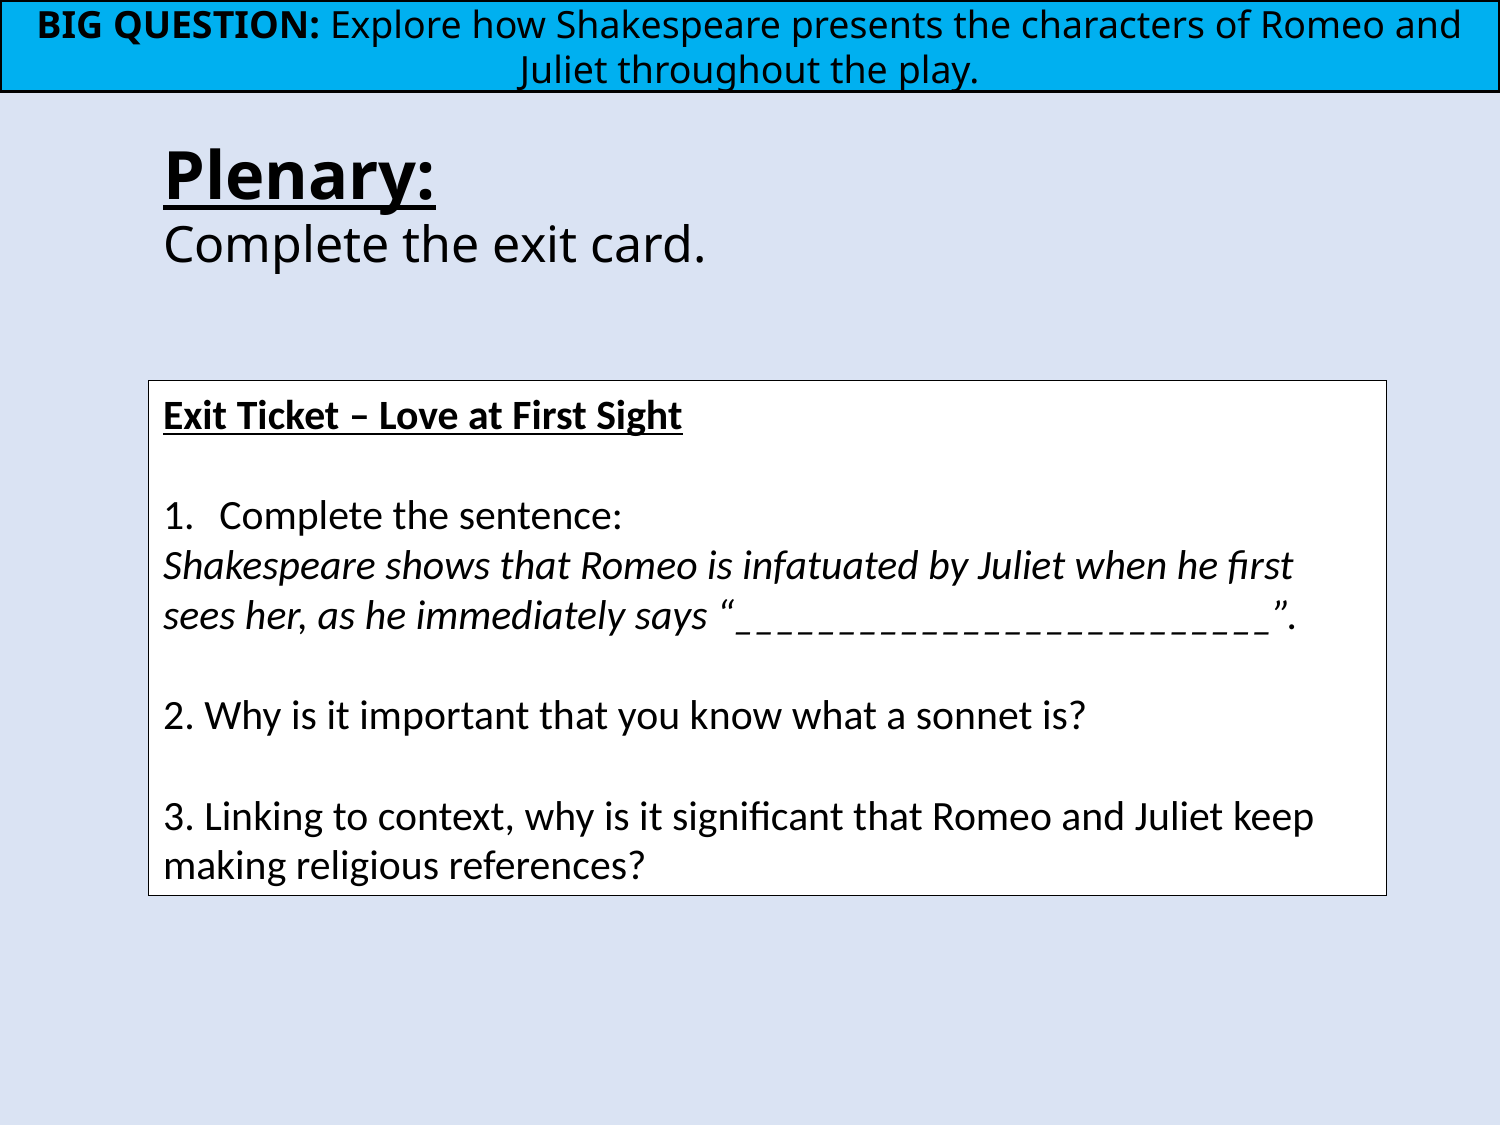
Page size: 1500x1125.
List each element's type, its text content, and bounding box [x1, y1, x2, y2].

text_box Exit Ticket – Love at First Sight Complete the sentence: Shakespeare shows that Romeo is infatuated by Juliet when he first sees her, as he immediately says “__________________________”. 2. Why is it important that you know what a sonnet is? 3. Linking to context, why is it significant that Romeo and Juliet keep making religious references? [148, 380, 1387, 896]
text_box Plenary: Complete the exit card. [148, 125, 1370, 281]
text_box BIG QUESTION: Explore how Shakespeare presents the characters of Romeo and Juliet throughout the play. [0, 0, 1500, 93]
